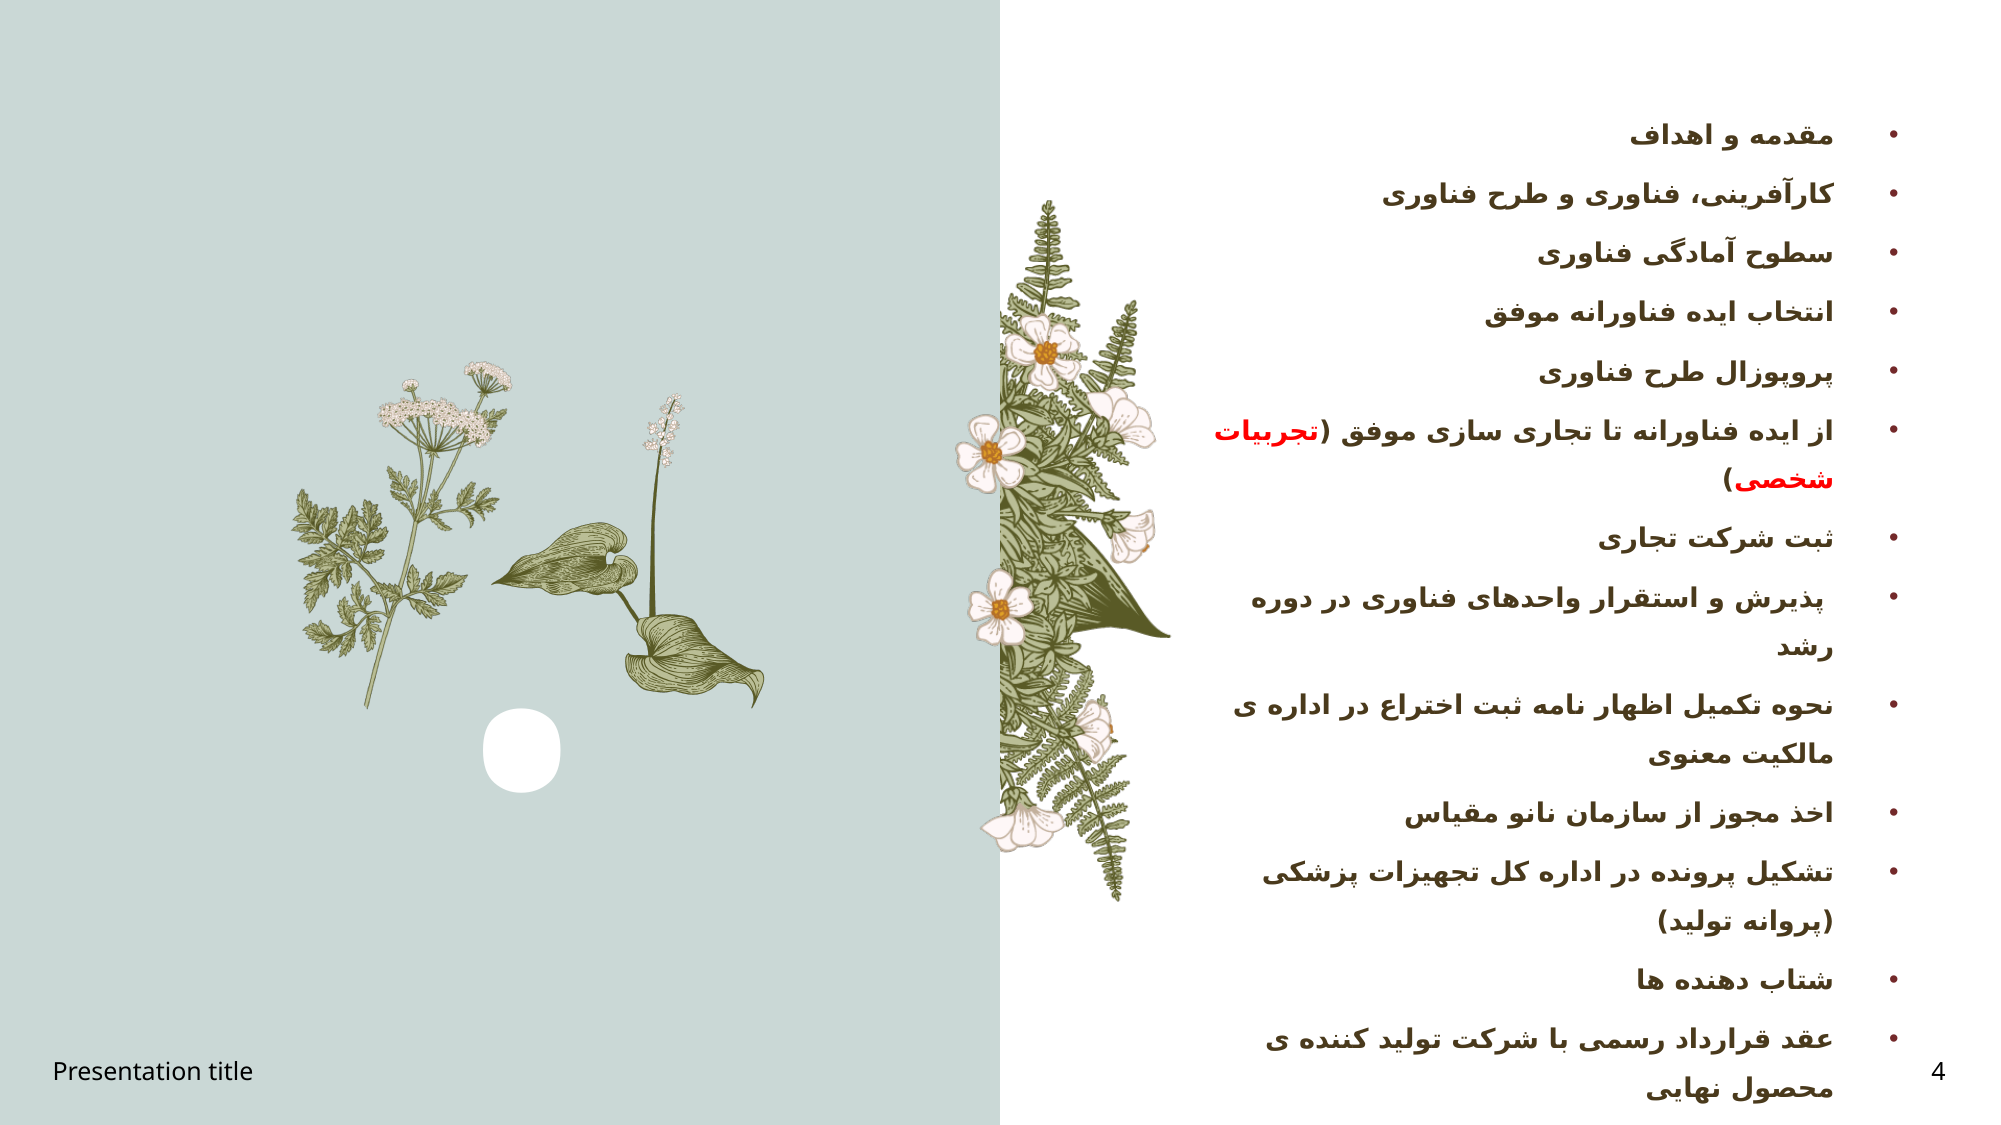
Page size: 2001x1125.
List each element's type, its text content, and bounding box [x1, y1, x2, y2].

list . [201, 233, 845, 930]
slide_number 4 [1510, 1042, 1961, 1103]
picture [947, 190, 1178, 912]
list مقدمه و اهداف کارآفرینی، فناوری و طرح فناوری سطوح آمادگی فناوری انتخاب ایده فناورانه موفق پروپوزال طرح فناوری از ایده فناورانه تا تجاری سازی موفق (تجربیات شخصی) ثبت شرکت تجاری پذیرش و استقرار واحدهای فناوری در دوره رشد نحوه تکمیل اظهار نامه ثبت اختراع در اداره ی مالکیت معنوی اخذ مجوز از سازمان نانو مقیاس تشکیل پرونده در اداره کل تجهیزات پزشکی (پروانه تولید) شتاب دهنده ها عقد قرارداد رسمی با شرکت تولید کننده ی محصول نهایی [1178, 93, 1910, 1125]
footer Presentation title [37, 1042, 713, 1103]
picture [258, 384, 776, 718]
